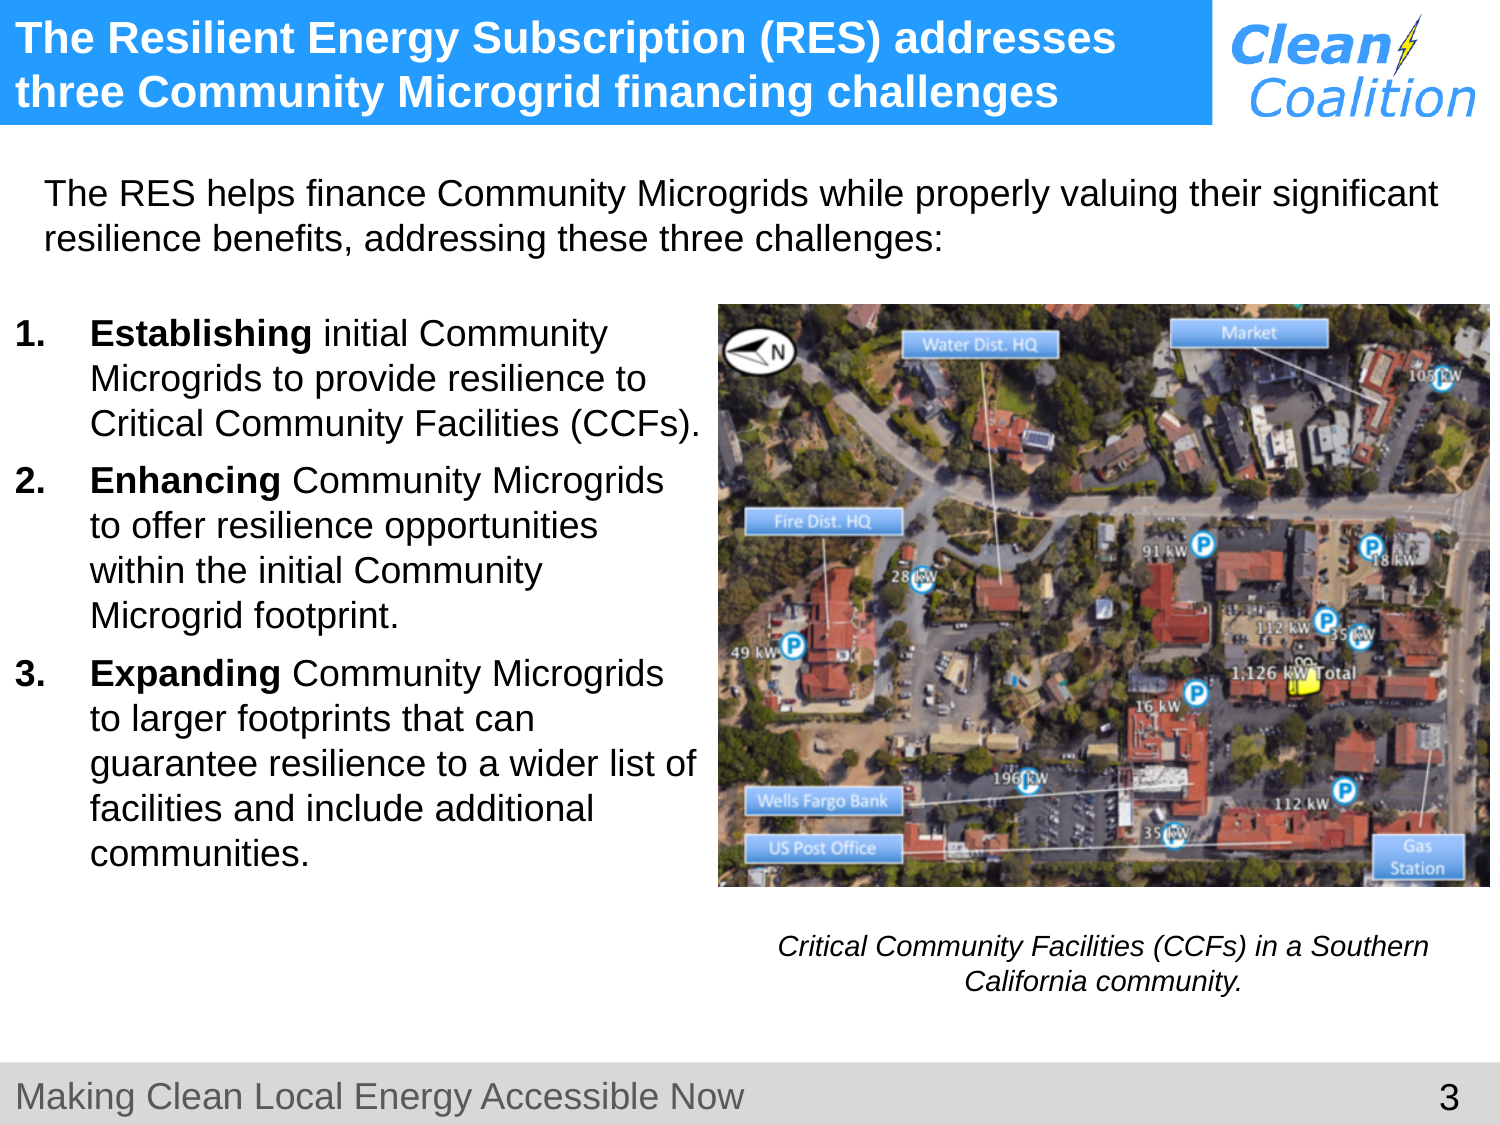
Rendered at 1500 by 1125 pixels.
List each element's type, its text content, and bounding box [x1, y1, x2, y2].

text_box Establishing initial Community Microgrids to provide resilience to Critical Community Facilities (CCFs). Enhancing Community Microgrids to offer resilience opportunities within the initial Community Microgrid footprint. Expanding Community Microgrids to larger footprints that can guarantee resilience to a wider list of facilities and include additional communities. [0, 301, 719, 881]
title The Resilient Energy Subscription (RES) addresses three Community Microgrid financing challenges [0, 0, 1228, 125]
picture [1232, 14, 1475, 117]
text_box The RES helps finance Community Microgrids while properly valuing their significant resilience benefits, addressing these three challenges: [0, 161, 1483, 267]
text_box Critical Community Facilities (CCFs) in a Southern California community. [728, 920, 1480, 1005]
picture [718, 304, 1490, 888]
